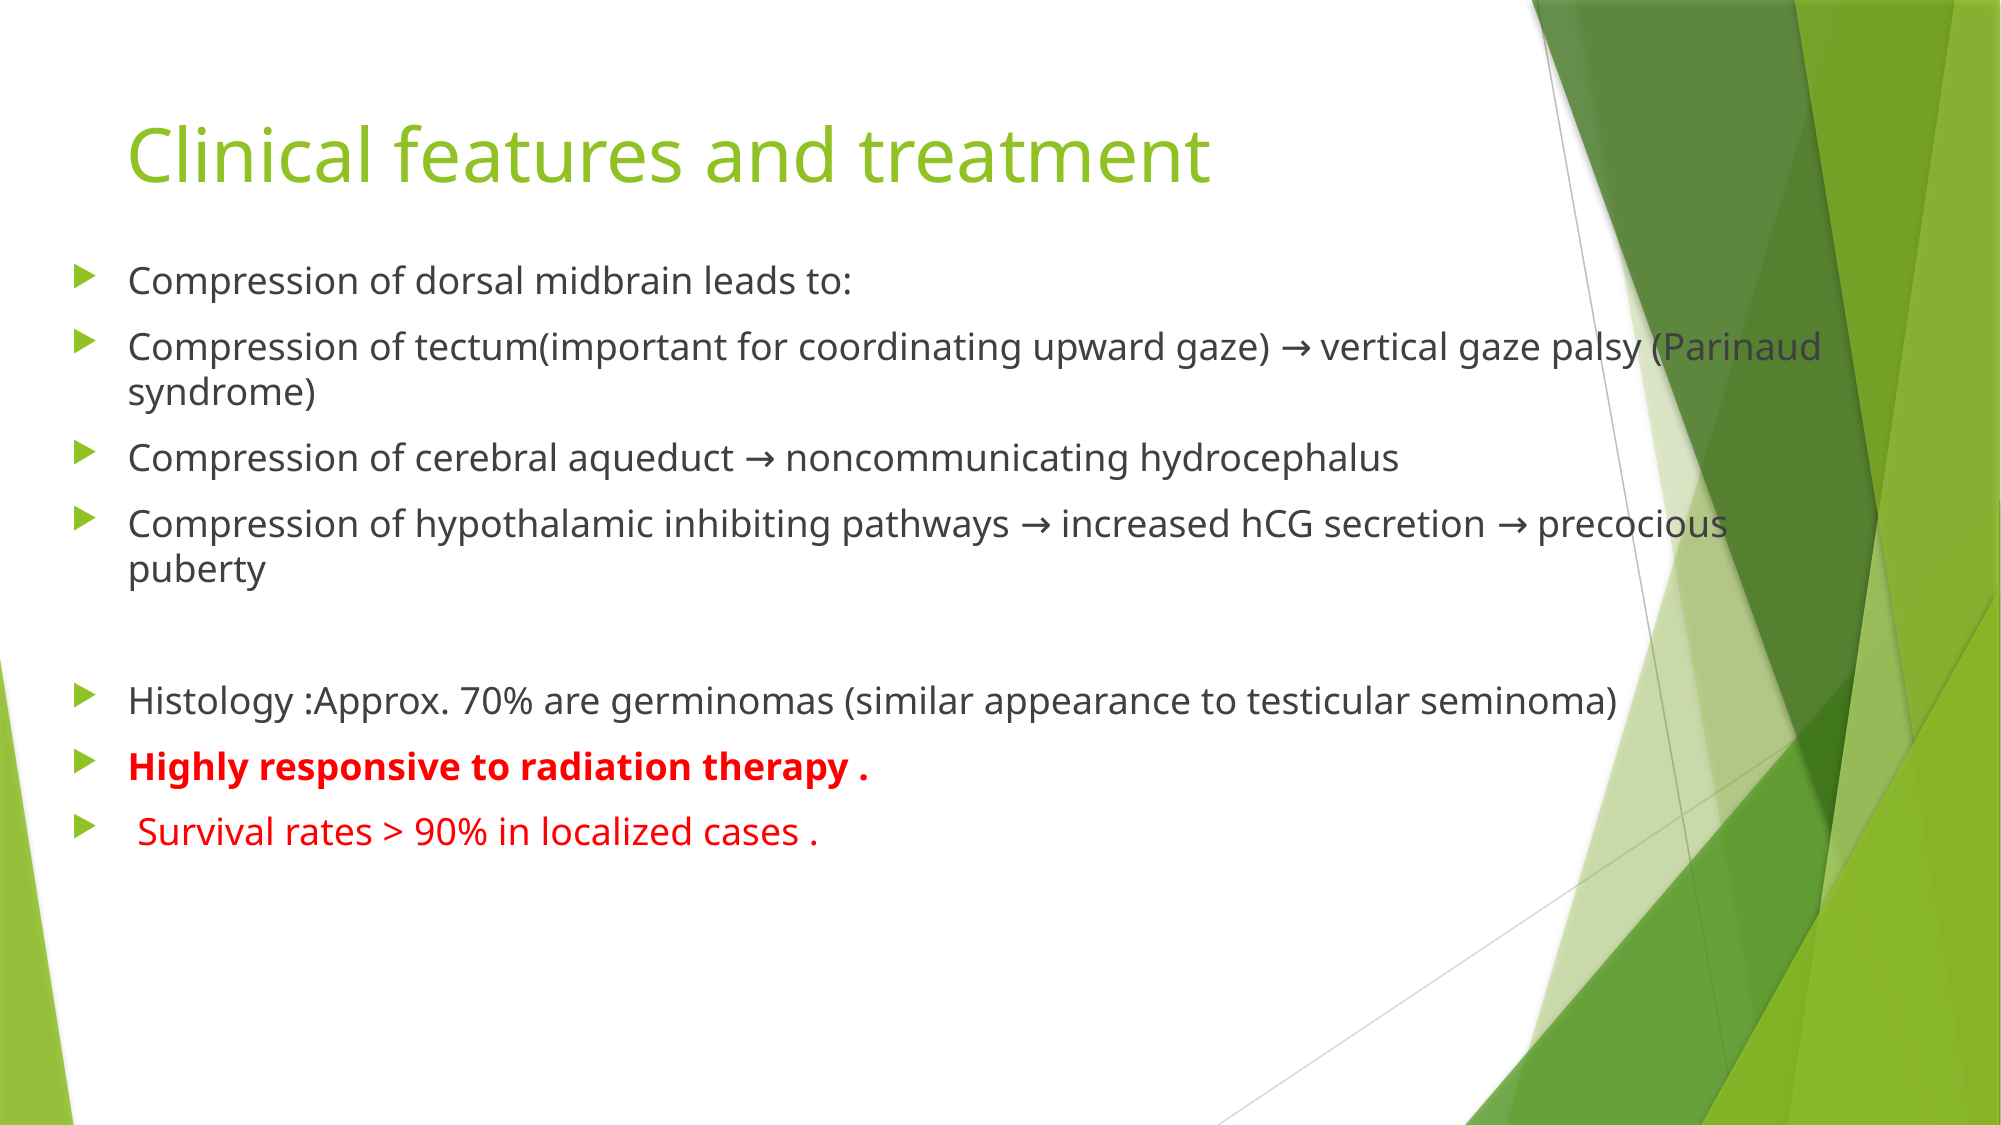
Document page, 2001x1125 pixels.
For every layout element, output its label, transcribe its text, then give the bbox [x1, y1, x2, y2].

list Compression of dorsal midbrain leads to: Compression of tectum(important for coordinating upward gaze) → vertical gaze palsy (Parinaud syndrome) Compression of cerebral aqueduct → noncommunicating hydrocephalus Compression of hypothalamic inhibiting pathways → increased hCG secretion → precocious puberty Histology :Approx. 70% are germinomas (similar appearance to testicular seminoma) Highly responsive to radiation therapy . Survival rates > 90% in localized cases . [56, 249, 1863, 1014]
title Clinical features and treatment [111, 99, 1522, 249]
